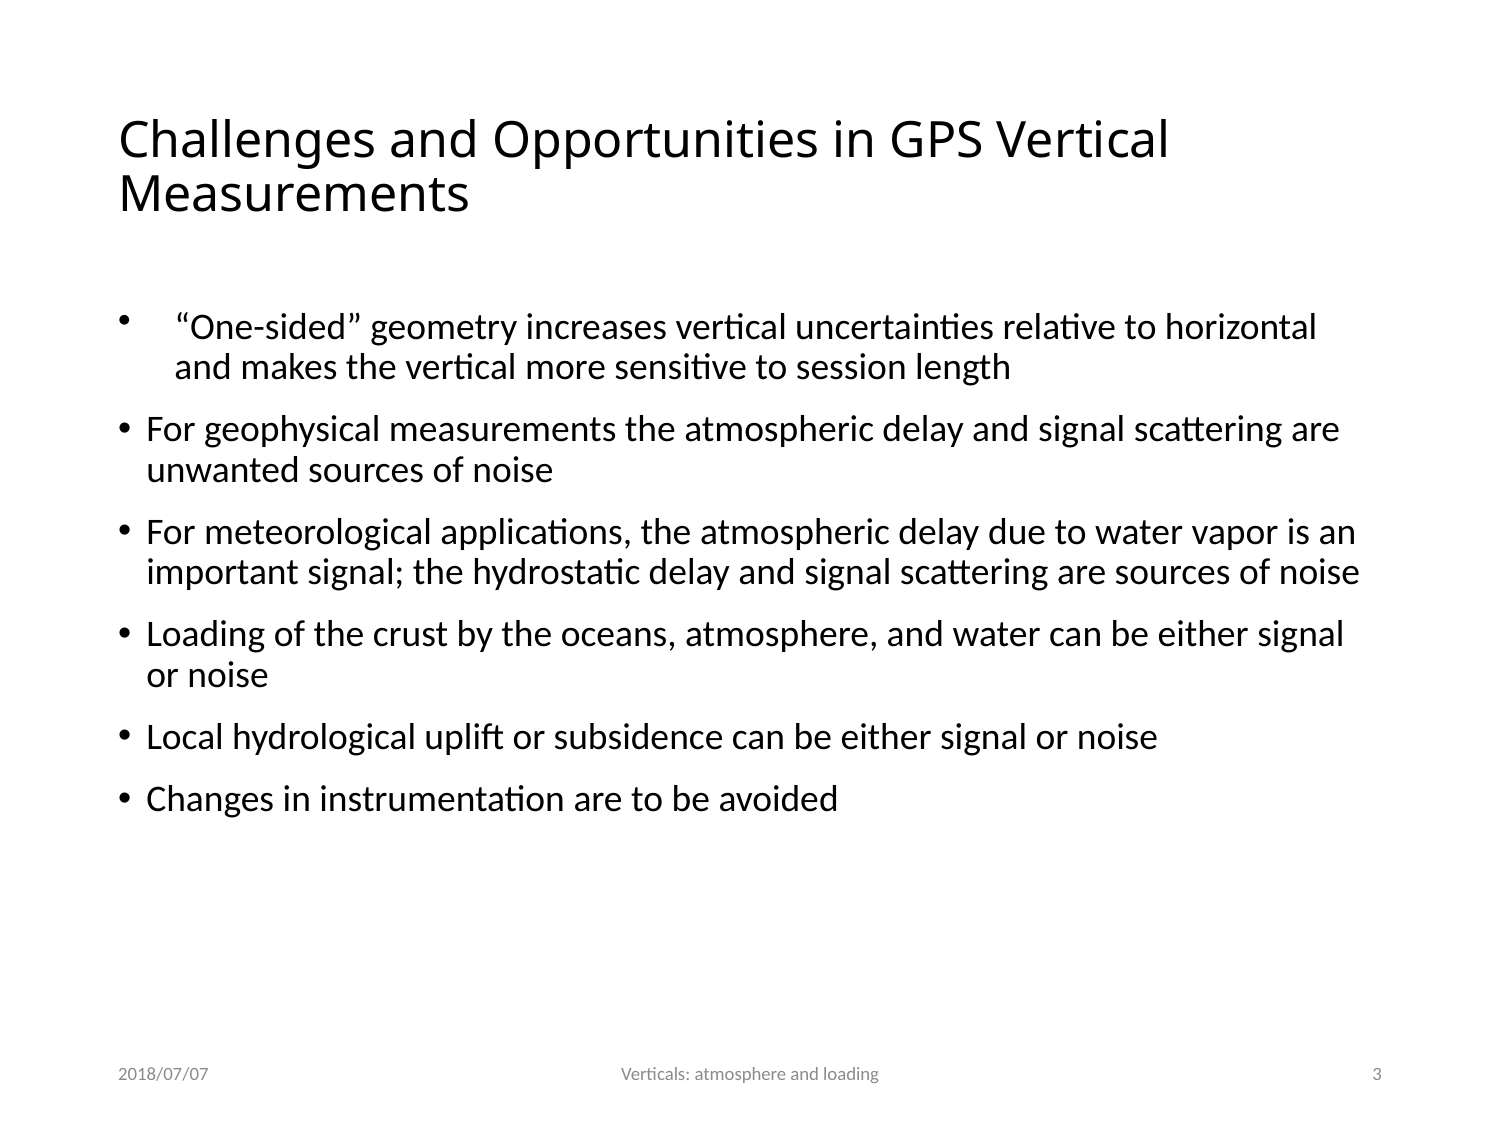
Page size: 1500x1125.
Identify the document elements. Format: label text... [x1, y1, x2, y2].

list “One-sided” geometry increases vertical uncertainties relative to horizontal and makes the vertical more sensitive to session length For geophysical measurements the atmospheric delay and signal scattering are unwanted sources of noise For meteorological applications, the atmospheric delay due to water vapor is an important signal; the hydrostatic delay and signal scattering are sources of noise Loading of the crust by the oceans, atmosphere, and water can be either signal or noise Local hydrological uplift or subsidence can be either signal or noise Changes in instrumentation are to be avoided [103, 299, 1397, 1014]
footer Verticals: atmosphere and loading [496, 1042, 1004, 1103]
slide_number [103, 1042, 441, 1103]
title Challenges and Opportunities in GPS Vertical Measurements [103, 59, 1397, 278]
slide_number 3 [1059, 1042, 1397, 1103]
